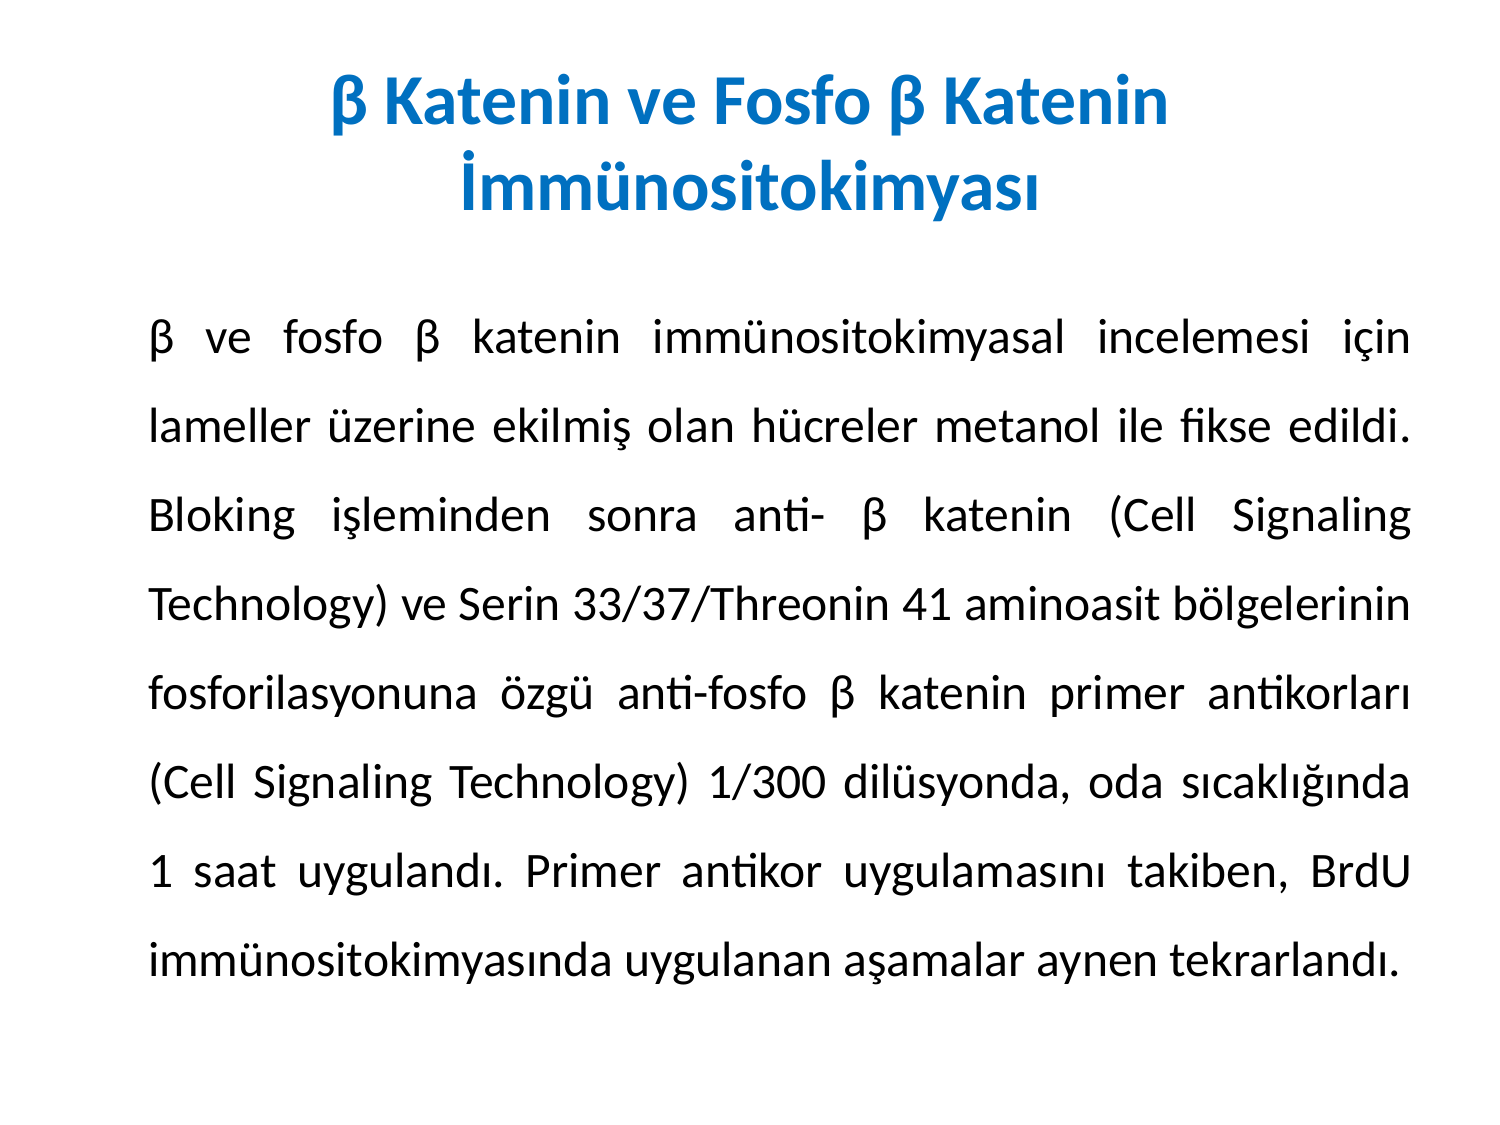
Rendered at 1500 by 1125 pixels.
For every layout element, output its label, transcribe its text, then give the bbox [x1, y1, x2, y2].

text_box [171, 486, 1409, 682]
list β ve fosfo β katenin immünositokimyasal incelemesi için lameller üzerine ekilmiş olan hücreler metanol ile fikse edildi. Bloking işleminden sonra anti- β katenin (Cell Signaling Technology) ve Serin 33/37/Threonin 41 aminoasit bölgelerinin fosforilasyonuna özgü anti-fosfo β katenin primer antikorları (Cell Signaling Technology) 1/300 dilüsyonda, oda sıcaklığında 1 saat uygulandı. Primer antikor uygulamasını takiben, BrdU immünositokimyasında uygulanan aşamalar aynen tekrarlandı. [76, 267, 1427, 1011]
title β Katenin ve Fosfo β Katenin İmmünositokimyası [75, 45, 1425, 233]
